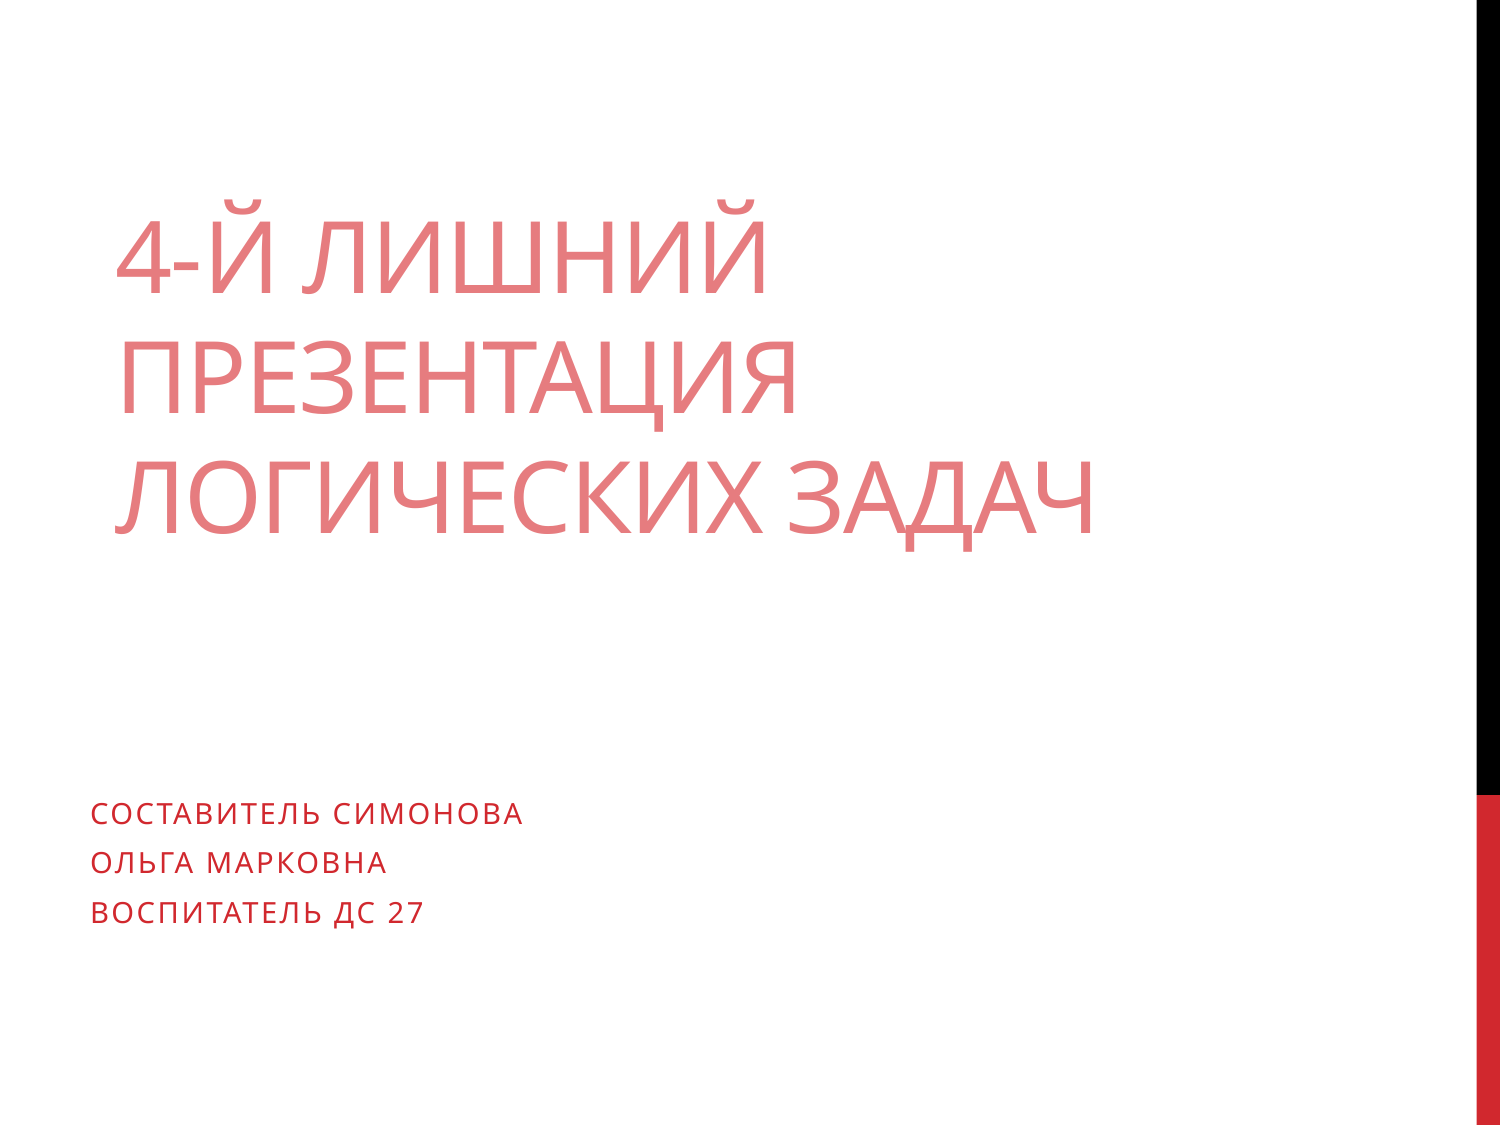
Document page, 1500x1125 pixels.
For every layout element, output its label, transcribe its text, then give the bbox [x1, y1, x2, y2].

title 4-й лишний презентация логических задач [100, 149, 1388, 598]
subtitle Составитель Симонова Ольга Марковна воспитатель ДС 27 [75, 787, 1200, 938]
